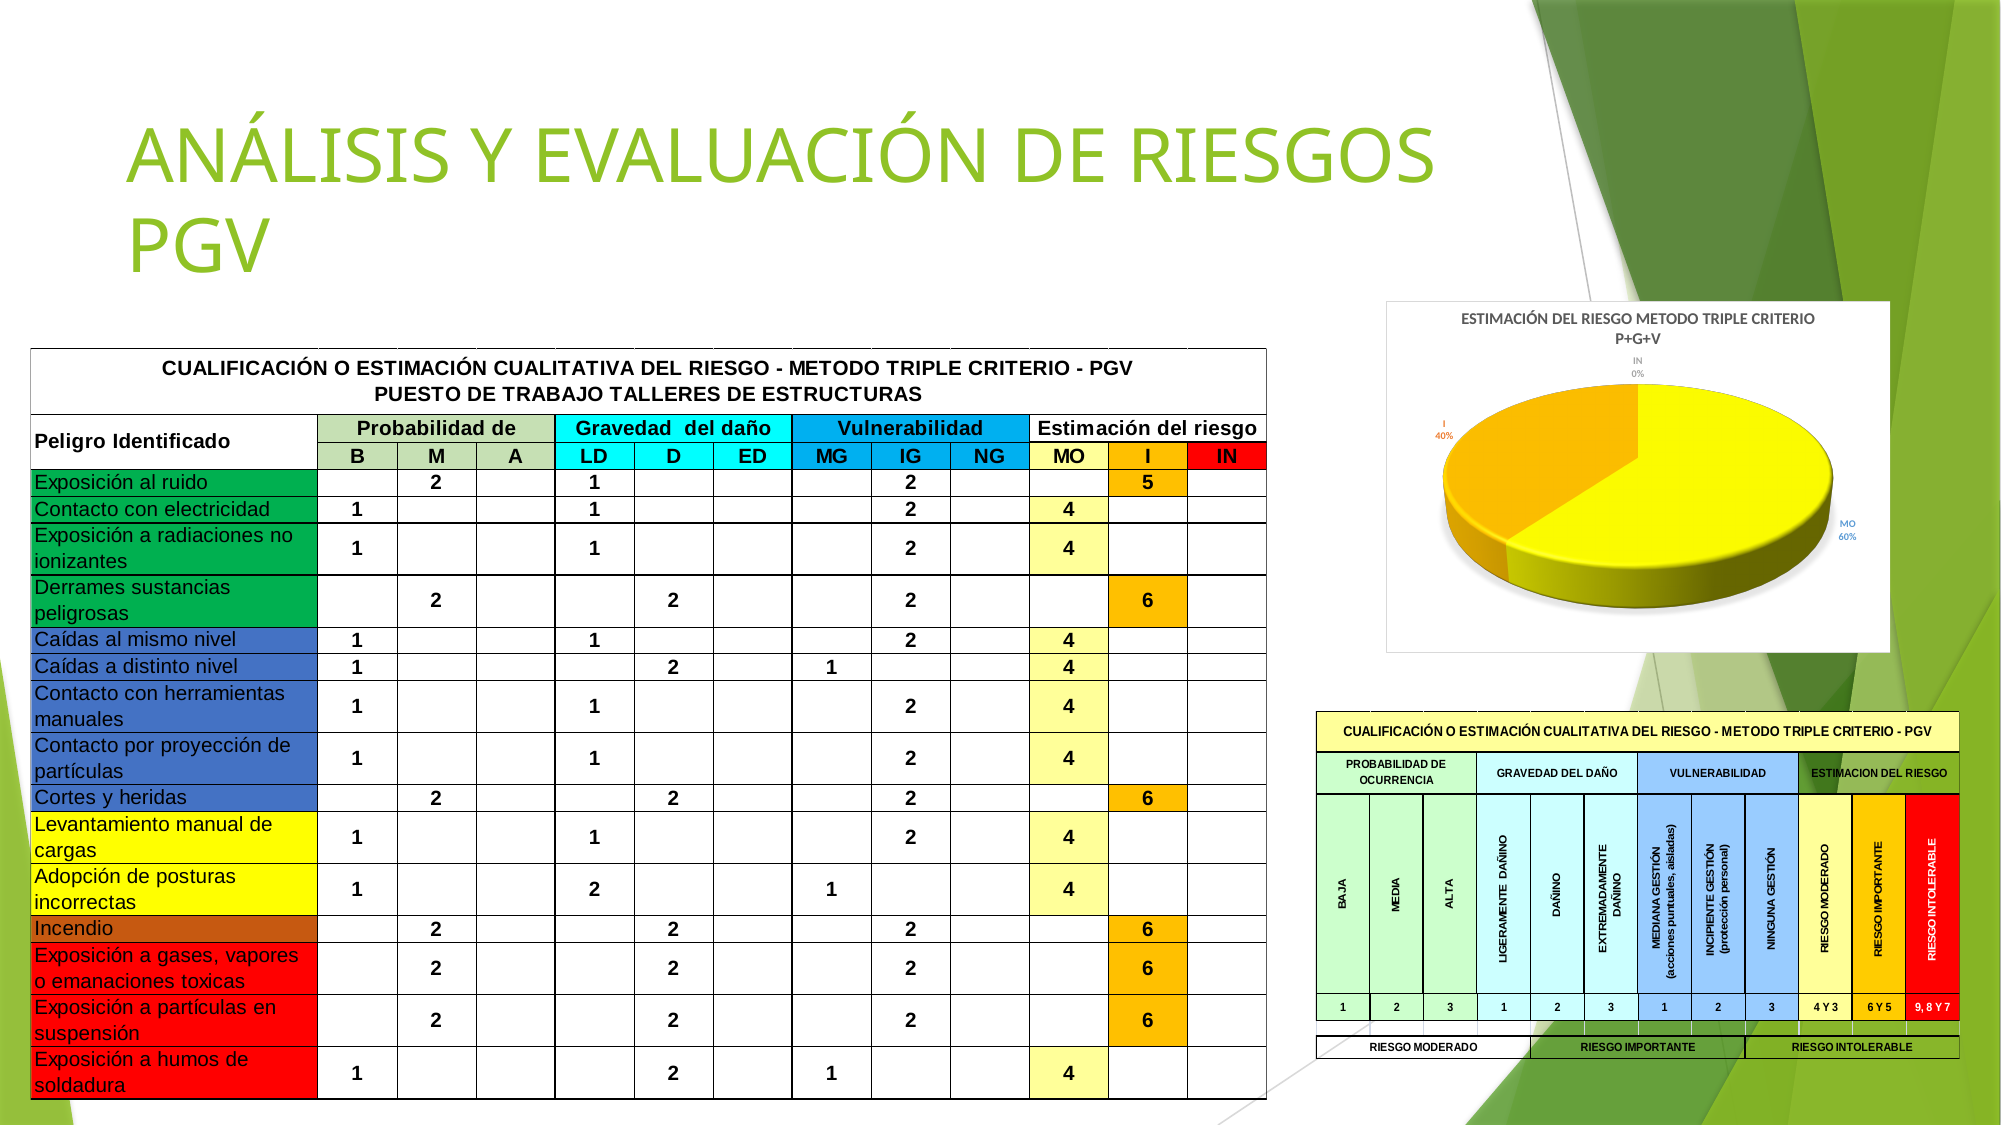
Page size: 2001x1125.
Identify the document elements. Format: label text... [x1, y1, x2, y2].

title ANÁLISIS Y EVALUACIÓN DE RIESGOS PGV [111, 99, 1522, 317]
picture [29, 348, 1268, 1101]
picture [1385, 300, 1891, 654]
picture [1315, 710, 1961, 1060]
